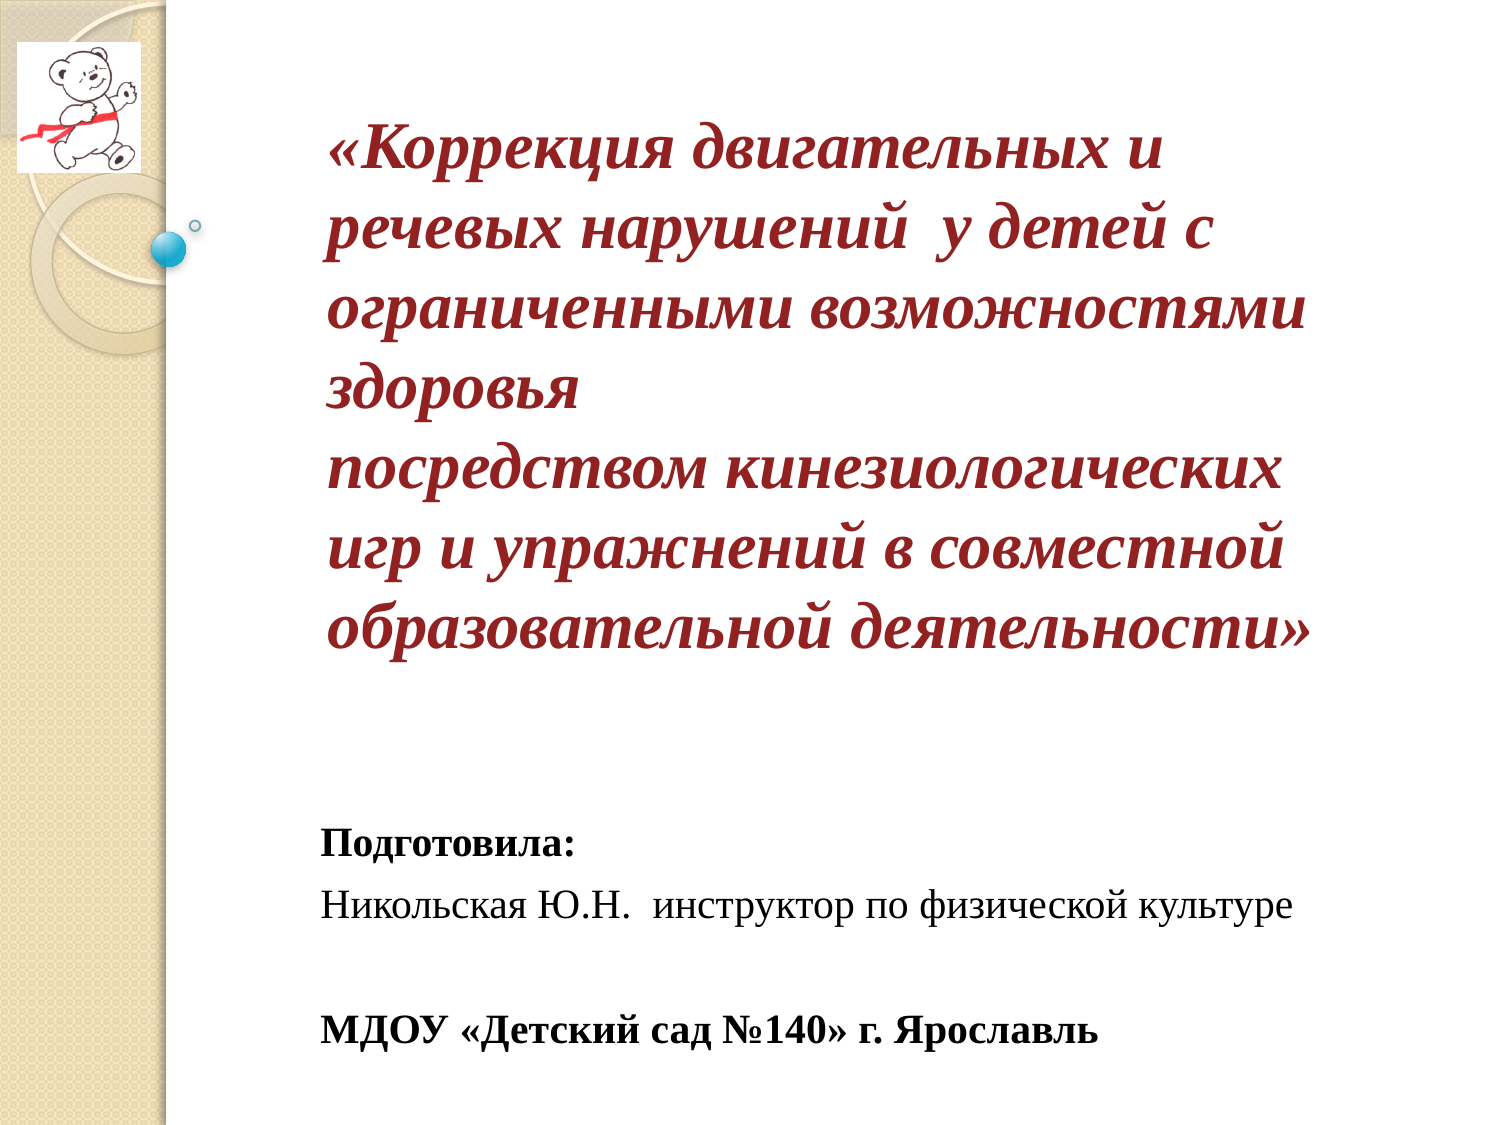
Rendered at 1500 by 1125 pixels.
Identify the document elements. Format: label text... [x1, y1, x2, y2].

subtitle Подготовила: Никольская Ю.Н. инструктор по физической культуре МДОУ «Детский сад №140» г. Ярославль [301, 814, 1400, 1125]
title «Коррекция двигательных и речевых нарушений у детей с ограниченными возможностями здоровья посредством кинезиологических игр и упражнений в совместной образовательной деятельности» [312, 90, 1400, 669]
picture [17, 42, 142, 173]
